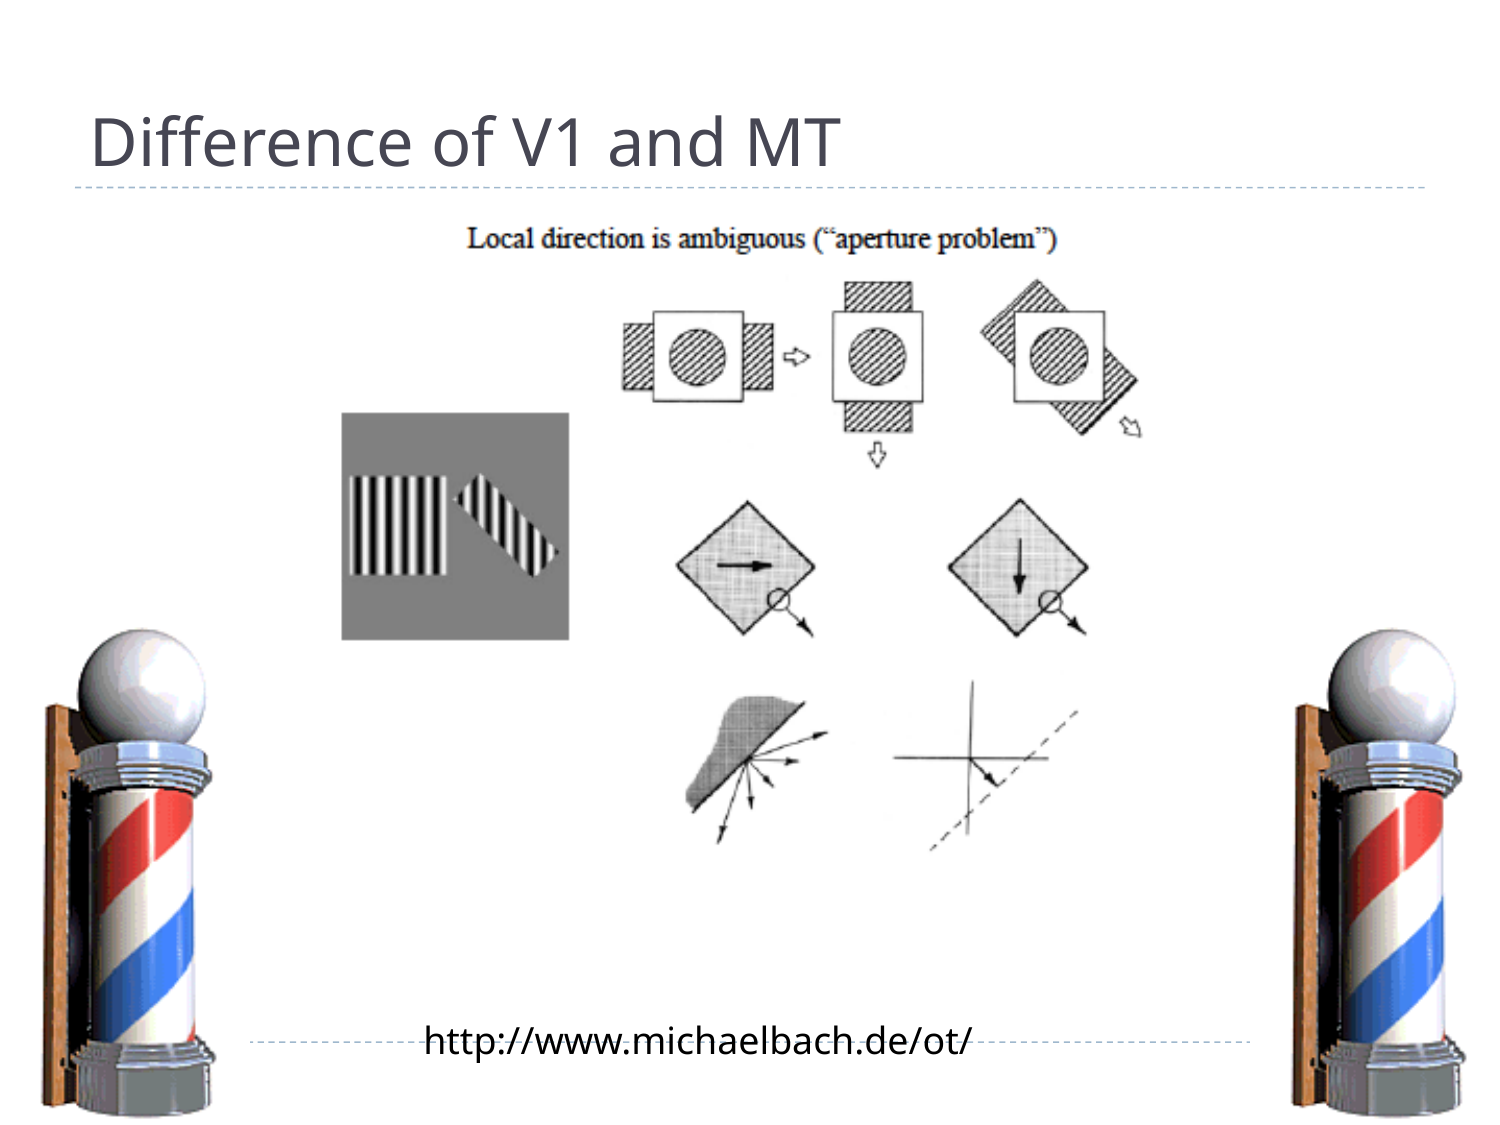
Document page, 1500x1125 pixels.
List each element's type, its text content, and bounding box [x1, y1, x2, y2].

picture [0, 624, 251, 1125]
picture [313, 209, 1187, 916]
title Difference of V1 and MT [75, 37, 1425, 188]
text_box http://www.michaelbach.de/ot/ [408, 1009, 989, 1070]
picture [1249, 624, 1500, 1125]
